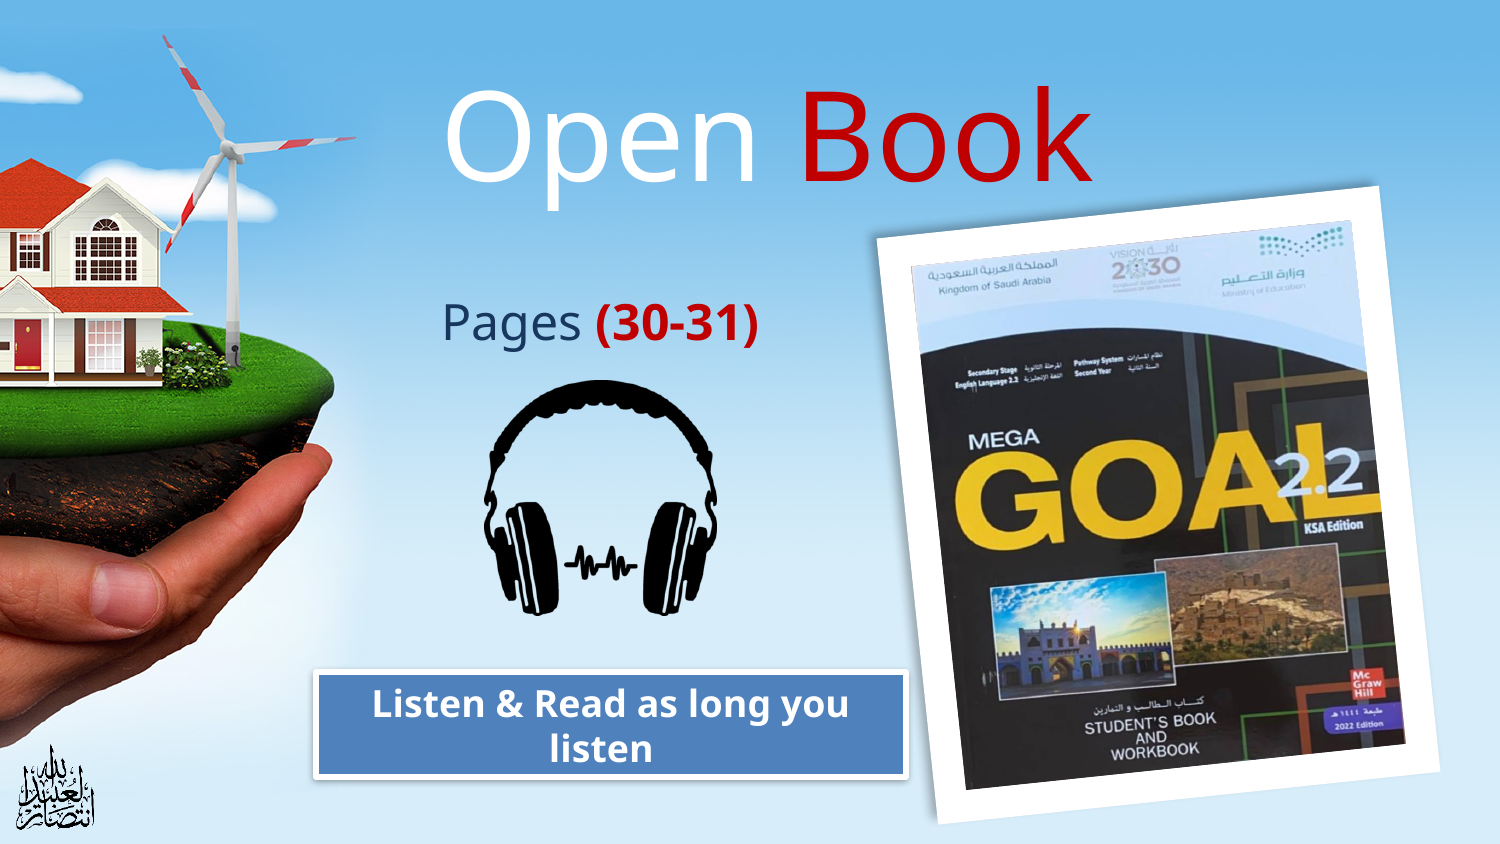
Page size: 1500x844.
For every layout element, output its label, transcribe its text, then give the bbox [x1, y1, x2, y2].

picture [0, 0, 1500, 844]
text_box Listen & Read as long you listen [313, 669, 909, 780]
text_box Pages (30-31) [355, 282, 846, 440]
title Open Book [424, 71, 1456, 191]
